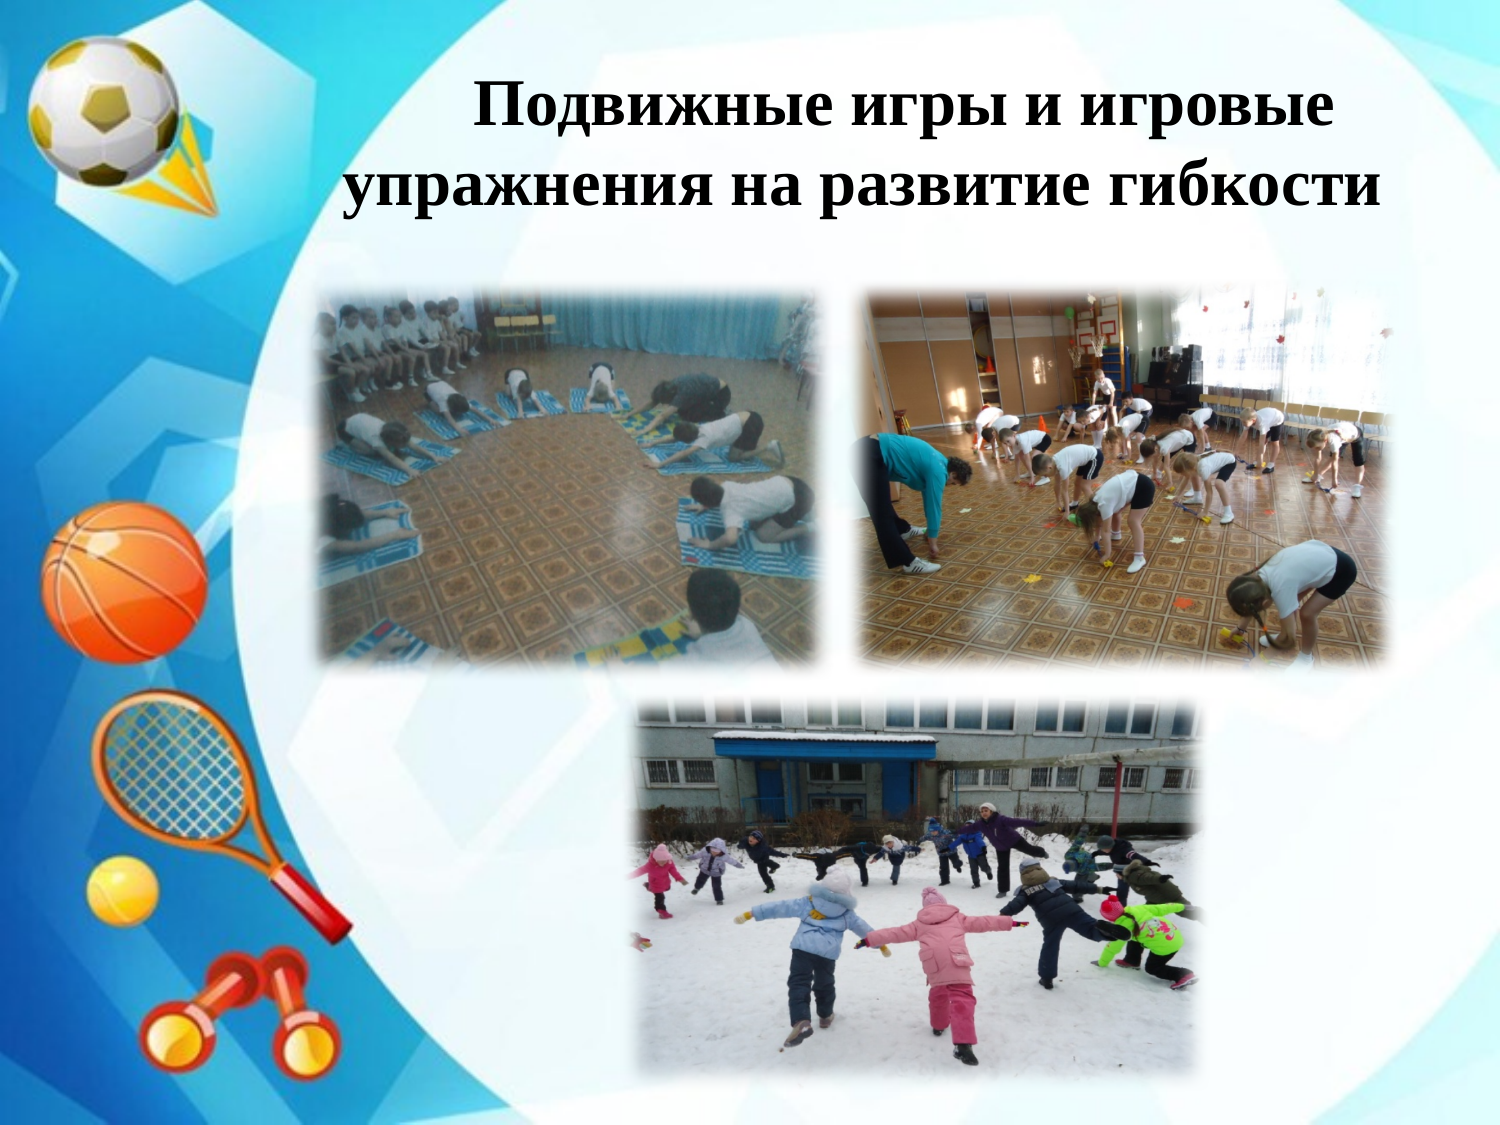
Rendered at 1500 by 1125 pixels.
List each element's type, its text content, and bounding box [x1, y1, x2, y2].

picture [0, 0, 1500, 1125]
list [300, 278, 833, 681]
title Подвижные игры и игровые упражнения на развитие гибкости [301, 45, 1425, 233]
